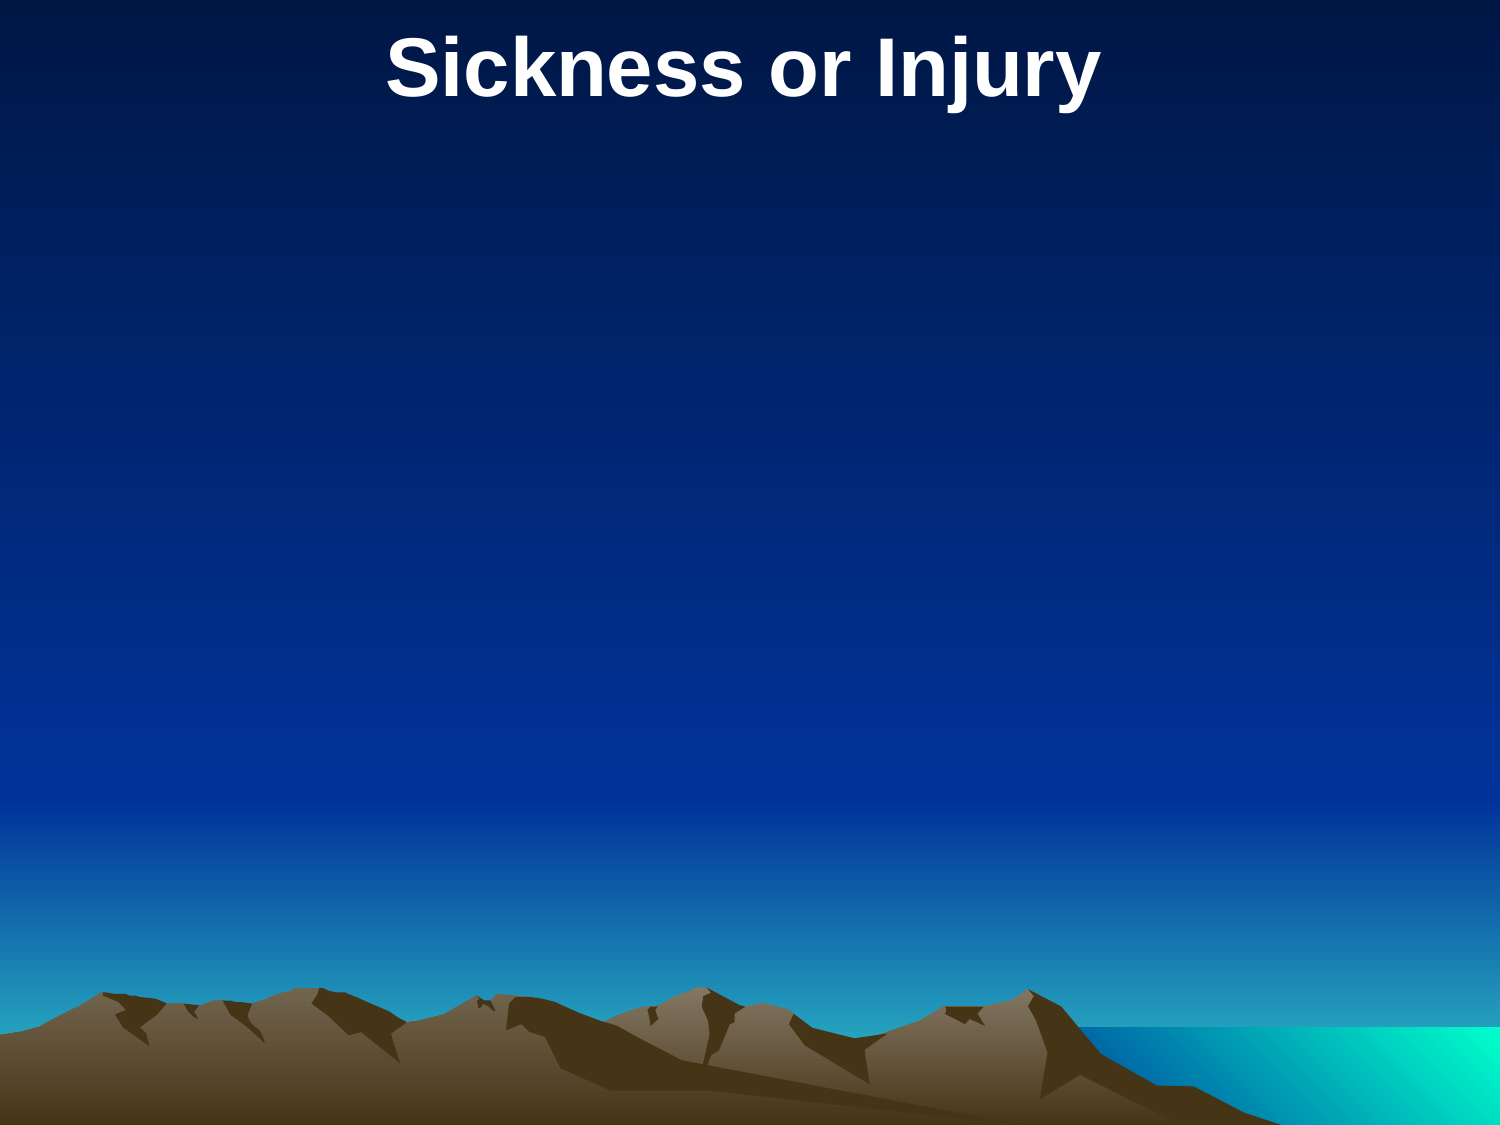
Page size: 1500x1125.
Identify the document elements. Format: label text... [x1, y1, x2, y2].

text_box Sickness or Injury [12, 5, 1475, 421]
